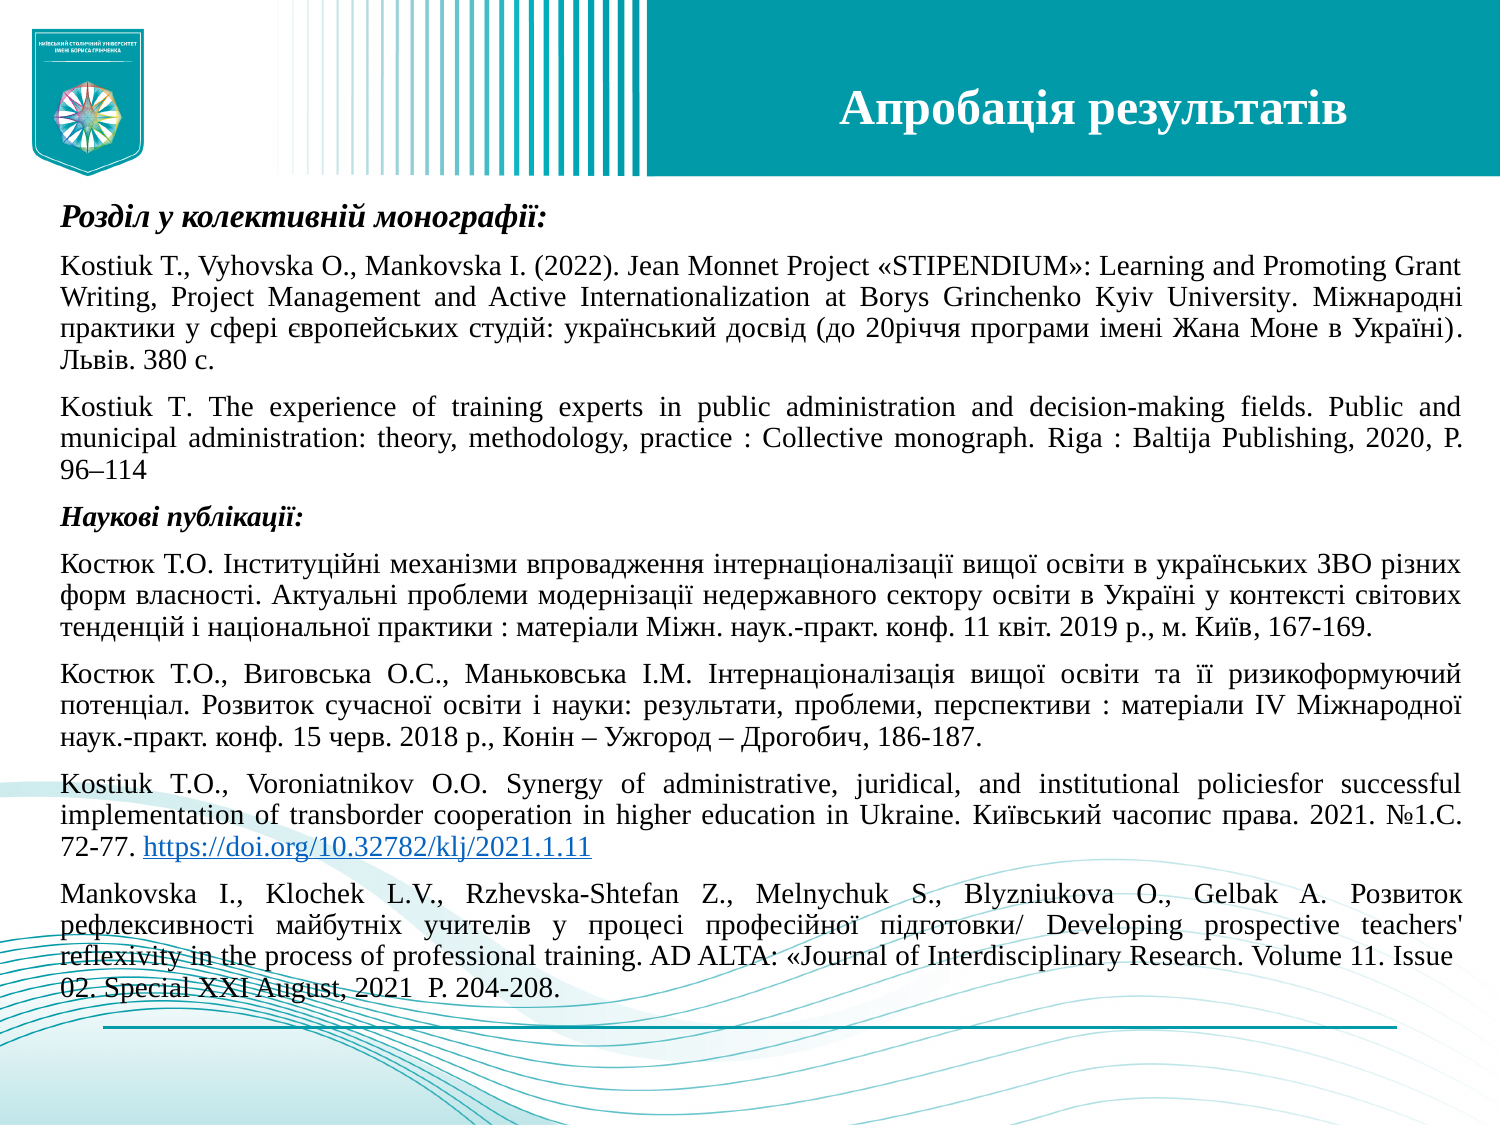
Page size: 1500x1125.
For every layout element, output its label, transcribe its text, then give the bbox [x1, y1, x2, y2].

picture [0, 0, 1500, 1125]
title Апробація результатів [687, 21, 1500, 146]
list Розділ у колективній монографії: Kostiuk T., Vyhovska O., Mankovska I. (2022). Jean Monnet Project «STIPENDIUM»: Learning and Promoting Grant Writing, Project Management and Active Internationalization at Borys Grinchenko Kyiv University. Міжнародні практики у сфері європейських студій: український досвід (до 20річчя програми імені Жана Моне в Україні). Львів. 380 с. Kostiuk T. The experience of training experts in public administration and decision-making fields. Public and municipal administration: theory, methodology, practice : Collective monograph. Riga : Baltija Publishing, 2020, Р. 96–114 Наукові публікації: Костюк Т.О. Інституційні механізми впровадження інтернаціоналізації вищої освіти в українських ЗВО різних форм власності. Актуальні проблеми модернізації недержавного сектору освіти в Україні у контексті світових тенденцій і національної практики : матеріали Міжн. наук.-практ. конф. 11 квіт. 2019 р., м. Київ, 167-169. Костюк Т.О., Виговська О.С., Маньковська І.М. Інтернаціоналізація вищої освіти та її ризикоформуючий потенціал. Розвиток сучасної освіти і науки: результати, проблеми, перспективи : матеріали ІV Міжнародної наук.-практ. конф. 15 черв. 2018 р., Конін – Ужгород – Дрогобич, 186-187. Kostiuk T.O., Voroniatnikov O.O. Synergy of administrative, juridical, and institutional policiesfor successful implementation of transborder cooperation in higher education in Ukraine. Київський часопис права. 2021. №1.С. 72-77. https://doi.org/10.32782/klj/2021.1.11 Mankovska I., Klochek L.V., Rzhevska-Shtefan Z., Melnychuk S., Blyzniukova O., Gelbak A. Розвиток рефлексивності майбутніх учителів у процесі професійної підготовки/ Developing prospective teachers' reflexivity in the process of professional training. AD ALTA: «Journal of Interdisciplinary Research. Volume 11. Issue 02. Special XXI August, 2021 P. 204-208. [45, 190, 1479, 1014]
